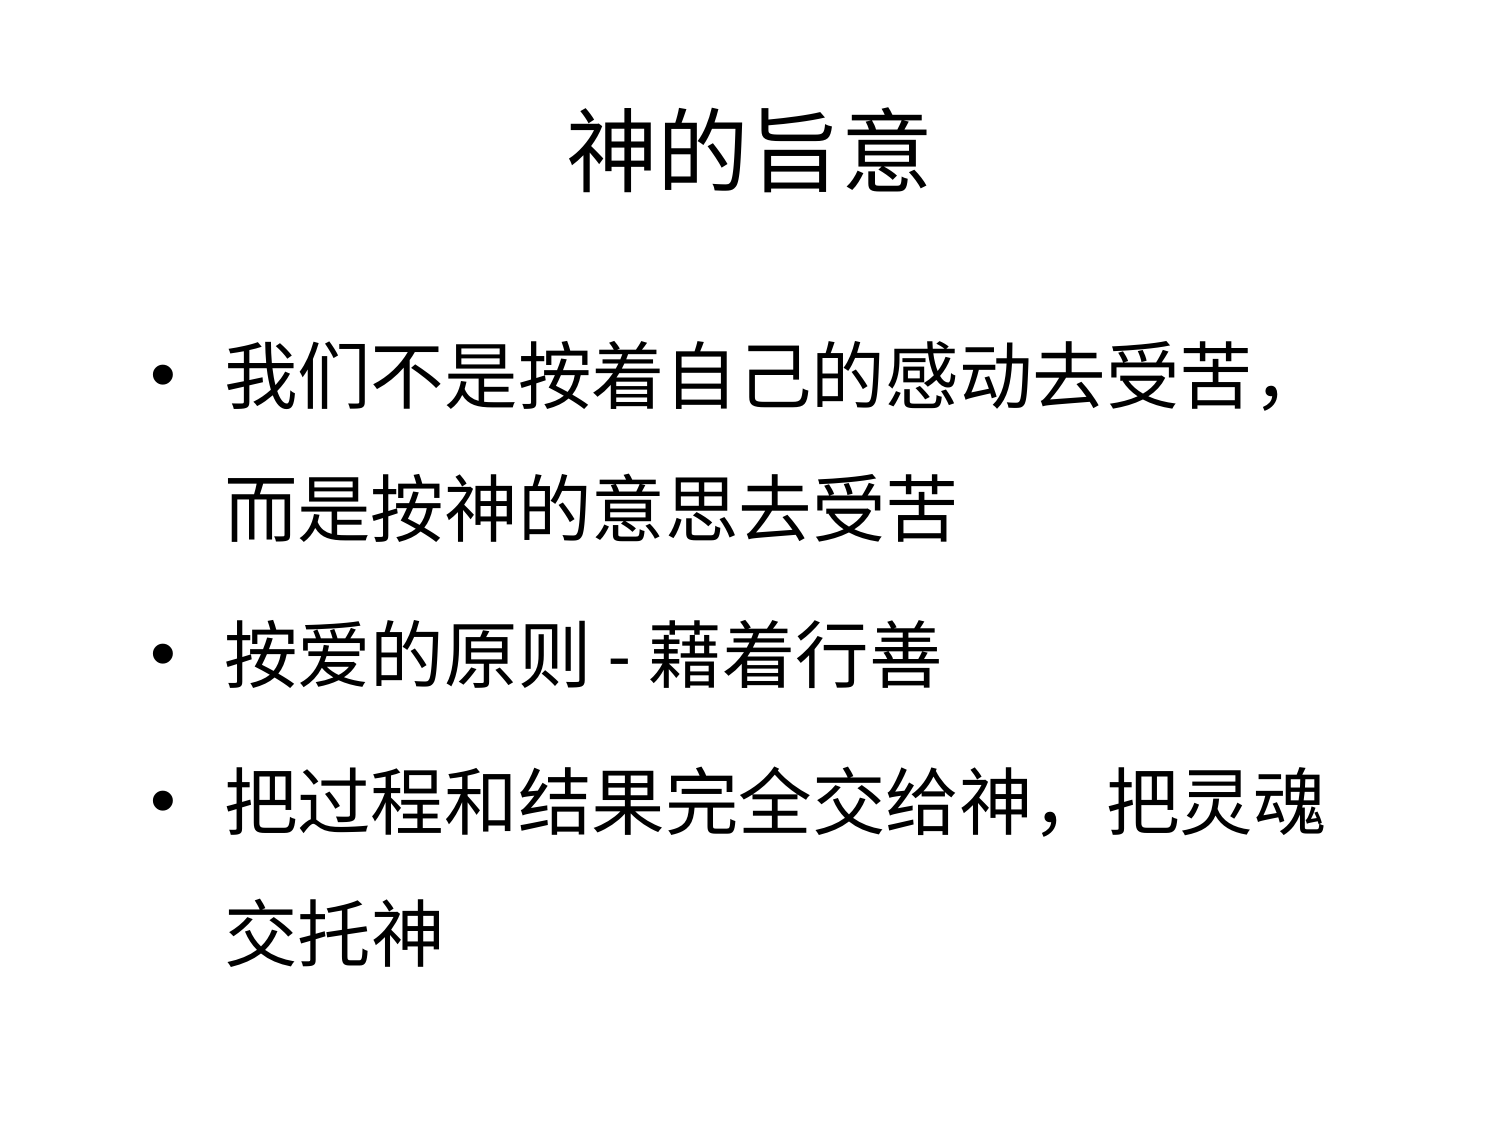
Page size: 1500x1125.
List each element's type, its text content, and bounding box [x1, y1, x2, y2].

subtitle 我们不是按着自己的感动去受苦，而是按神的意思去受苦 按爱的原则-藉着行善 把过程和结果完全交给神，把灵魂交托神 [135, 278, 1412, 988]
title 神的旨意 [112, 66, 1388, 232]
